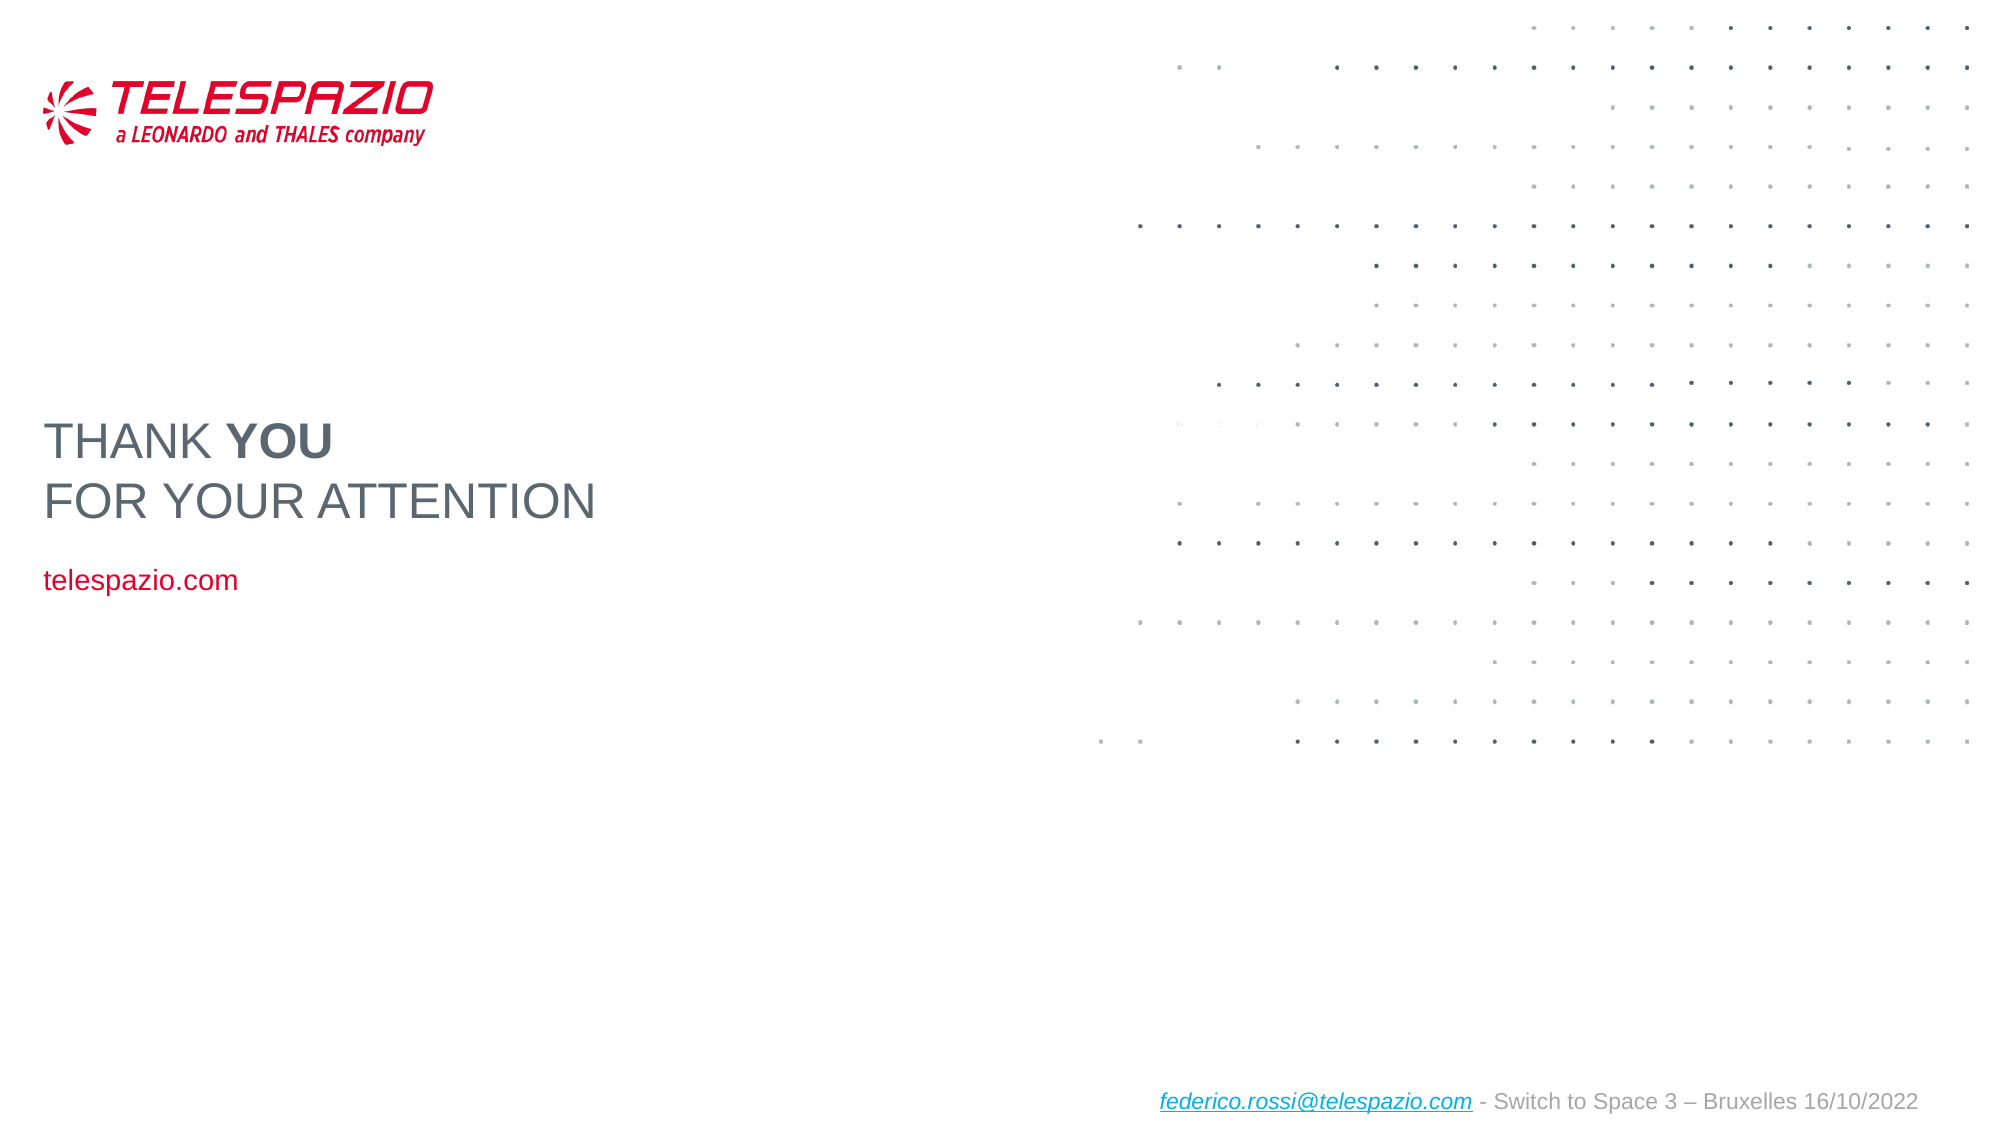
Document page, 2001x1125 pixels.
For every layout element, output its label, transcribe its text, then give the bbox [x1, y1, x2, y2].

text_box federico.rossi@telespazio.com - Switch to Space 3 – Bruxelles 16/10/2022 [1144, 1079, 1934, 1122]
picture [0, 0, 2000, 1125]
